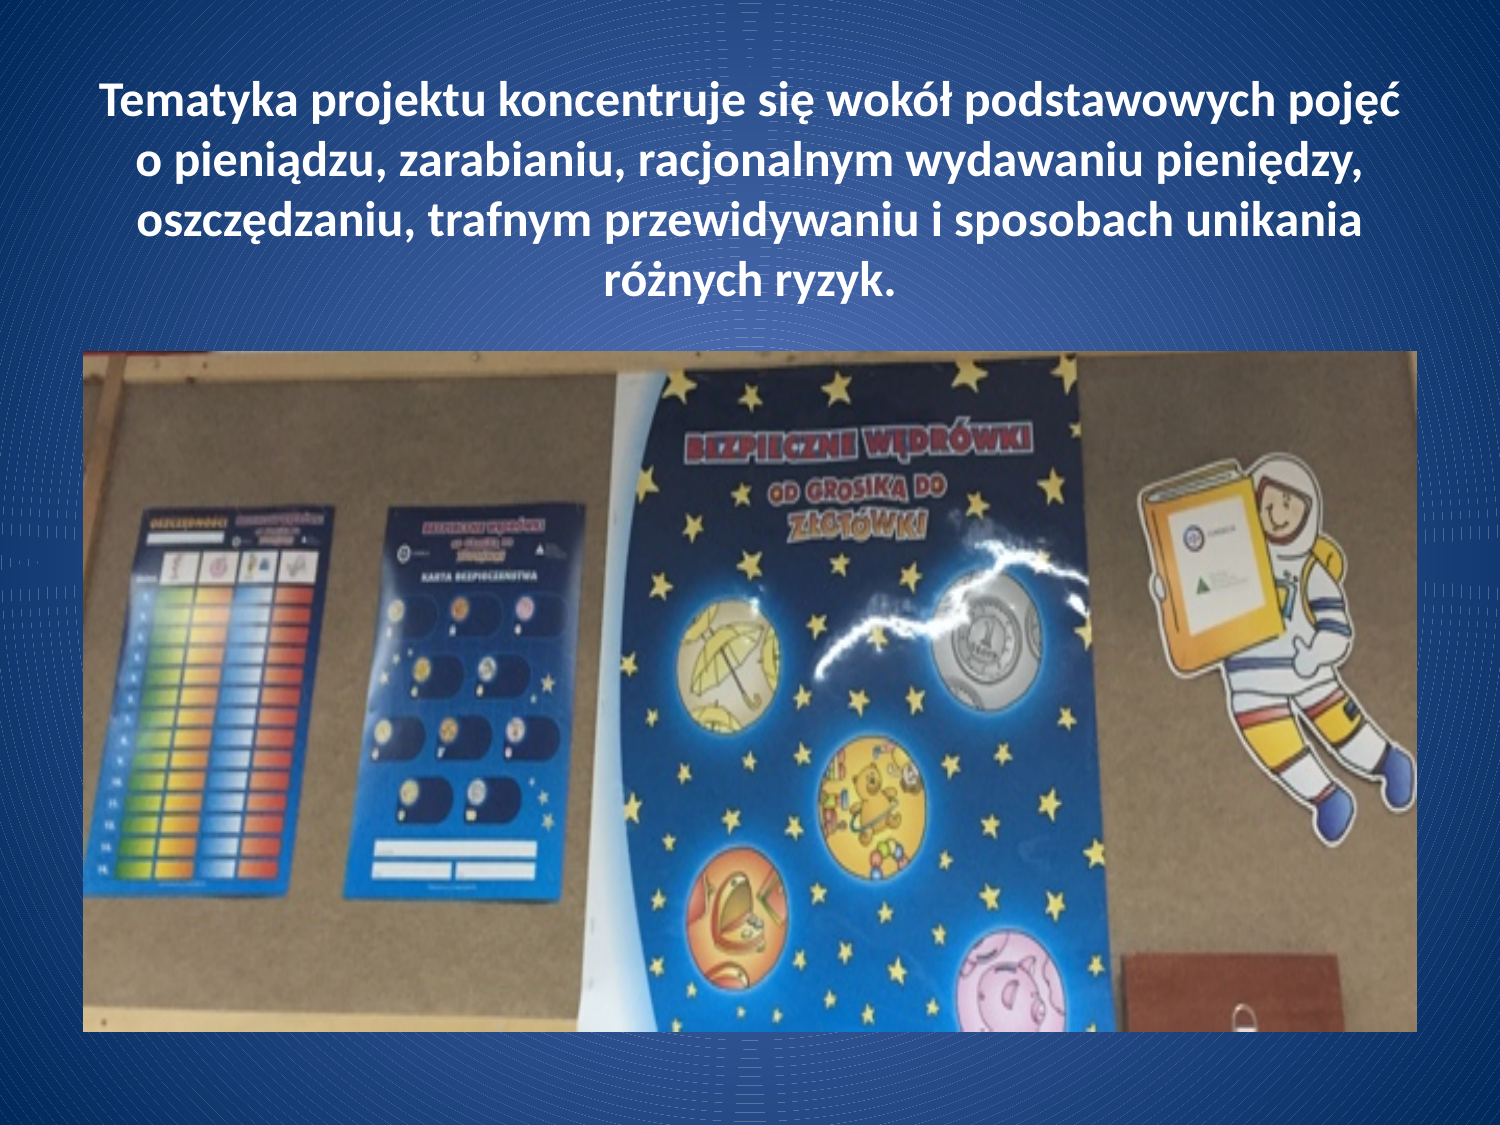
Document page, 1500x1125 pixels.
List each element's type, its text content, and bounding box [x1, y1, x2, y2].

title Tematyka projektu koncentruje się wokół podstawowych pojęć o pieniądzu, zarabianiu, racjonalnym wydawaniu pieniędzy, oszczędzaniu, trafnym przewidywaniu i sposobach unikania różnych ryzyk. [75, 82, 1425, 352]
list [83, 351, 1417, 1032]
